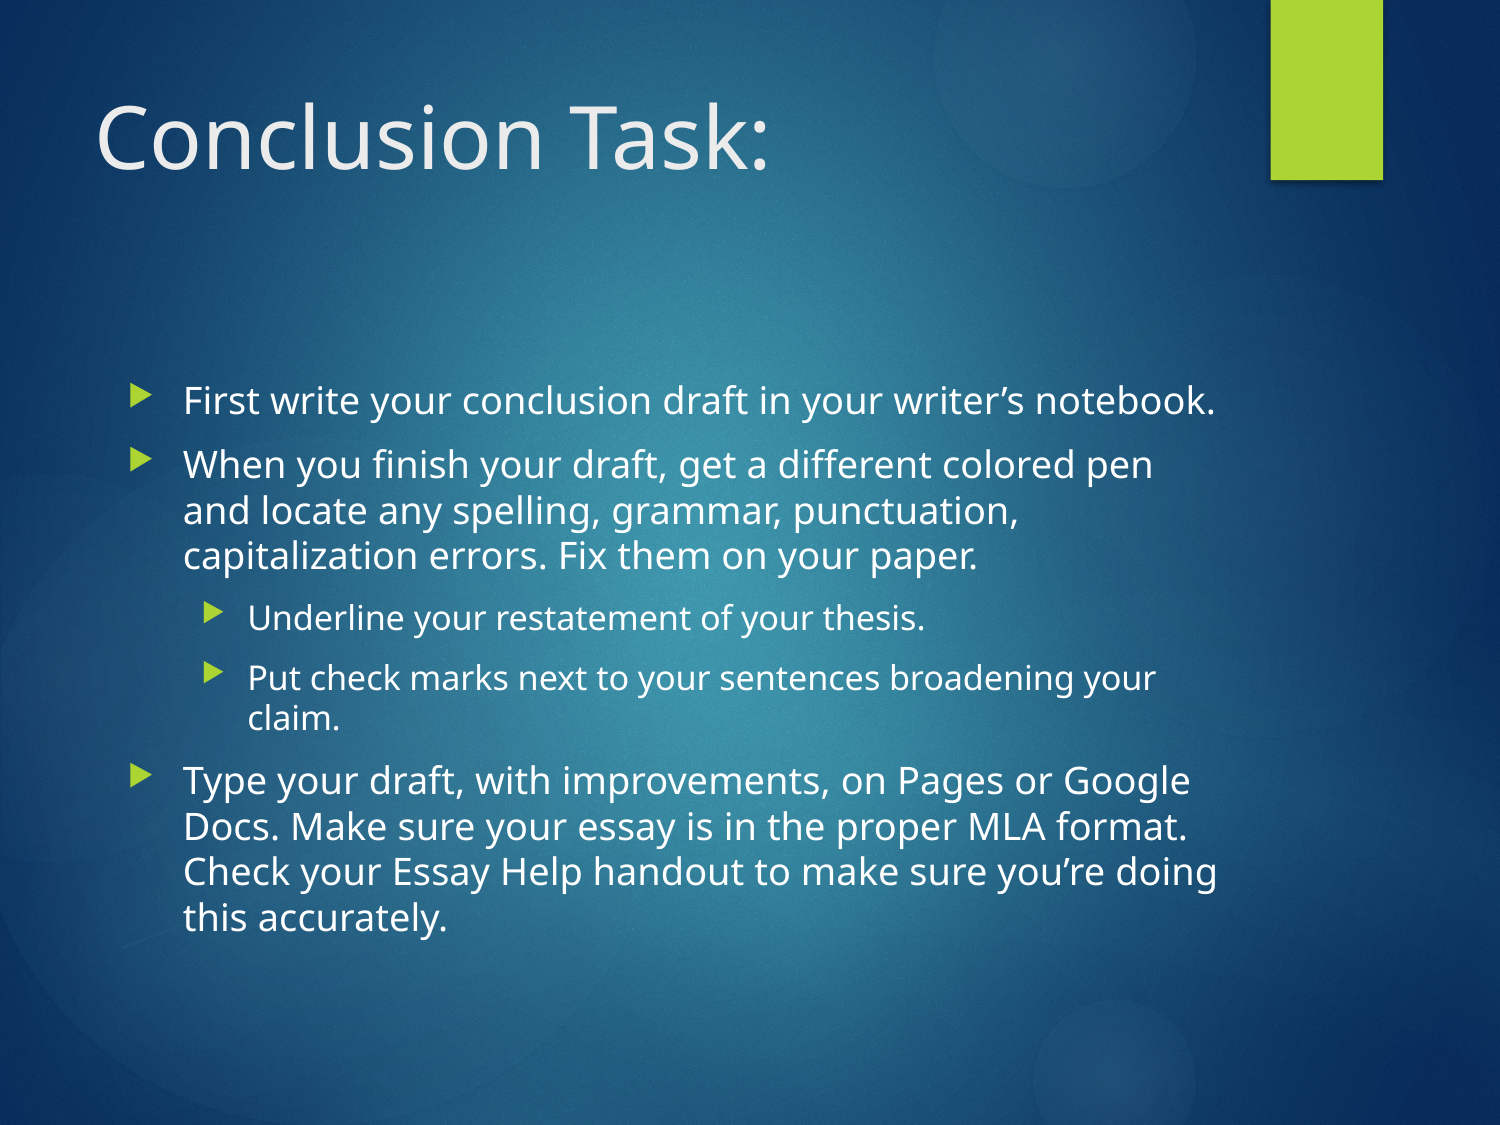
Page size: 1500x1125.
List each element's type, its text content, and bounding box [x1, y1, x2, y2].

title Conclusion Task: [79, 74, 1237, 304]
list First write your conclusion draft in your writer’s notebook. When you finish your draft, get a different colored pen and locate any spelling, grammar, punctuation, capitalization errors. Fix them on your paper. Underline your restatement of your thesis. Put check marks next to your sentences broadening your claim. Type your draft, with improvements, on Pages or Google Docs. Make sure your essay is in the proper MLA format. Check your Essay Help handout to make sure you’re doing this accurately. [112, 368, 1237, 963]
